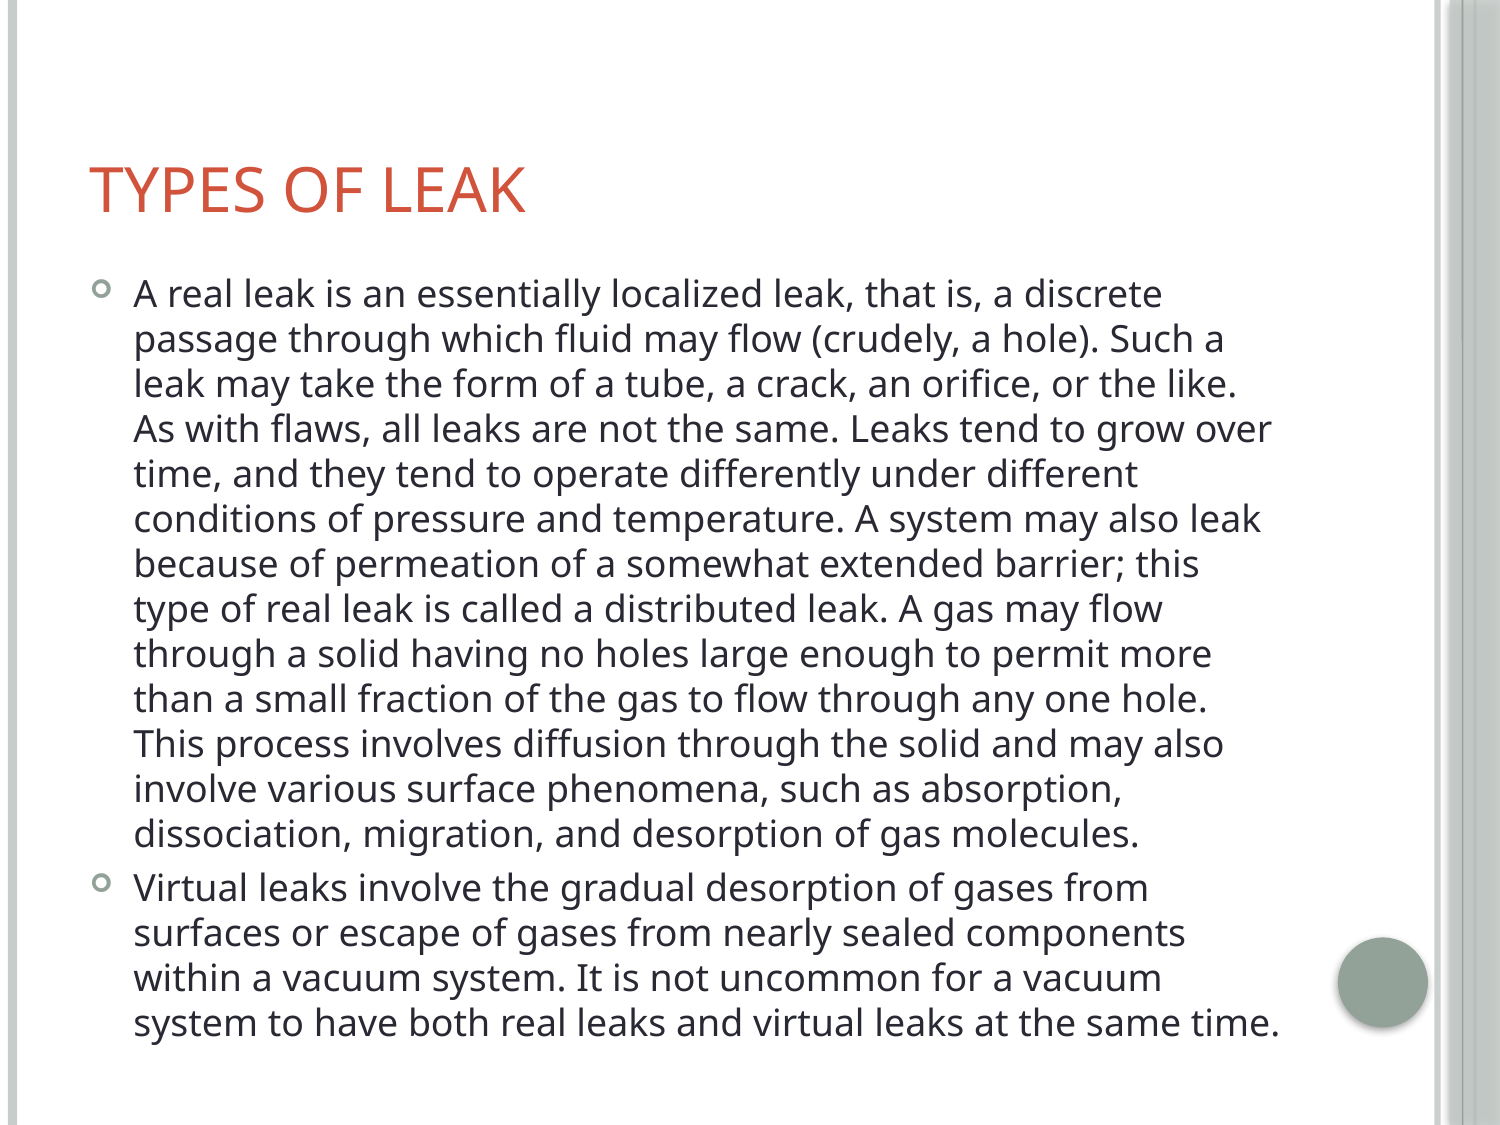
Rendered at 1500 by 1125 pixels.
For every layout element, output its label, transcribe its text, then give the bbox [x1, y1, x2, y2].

title Types of Leak [75, 45, 1300, 233]
list A real leak is an essentially localized leak, that is, a discrete passage through which fluid may flow (crudely, a hole). Such a leak may take the form of a tube, a crack, an orifice, or the like. As with flaws, all leaks are not the same. Leaks tend to grow over time, and they tend to operate differently under different conditions of pressure and temperature. A system may also leak because of permeation of a somewhat extended barrier; this type of real leak is called a distributed leak. A gas may flow through a solid having no holes large enough to permit more than a small fraction of the gas to flow through any one hole. This process involves diffusion through the solid and may also involve various surface phenomena, such as absorption, dissociation, migration, and desorption of gas molecules. Virtual leaks involve the gradual desorption of gases from surfaces or escape of gases from nearly sealed components within a vacuum system. It is not uncommon for a vacuum system to have both real leaks and virtual leaks at the same time. [75, 262, 1300, 1062]
